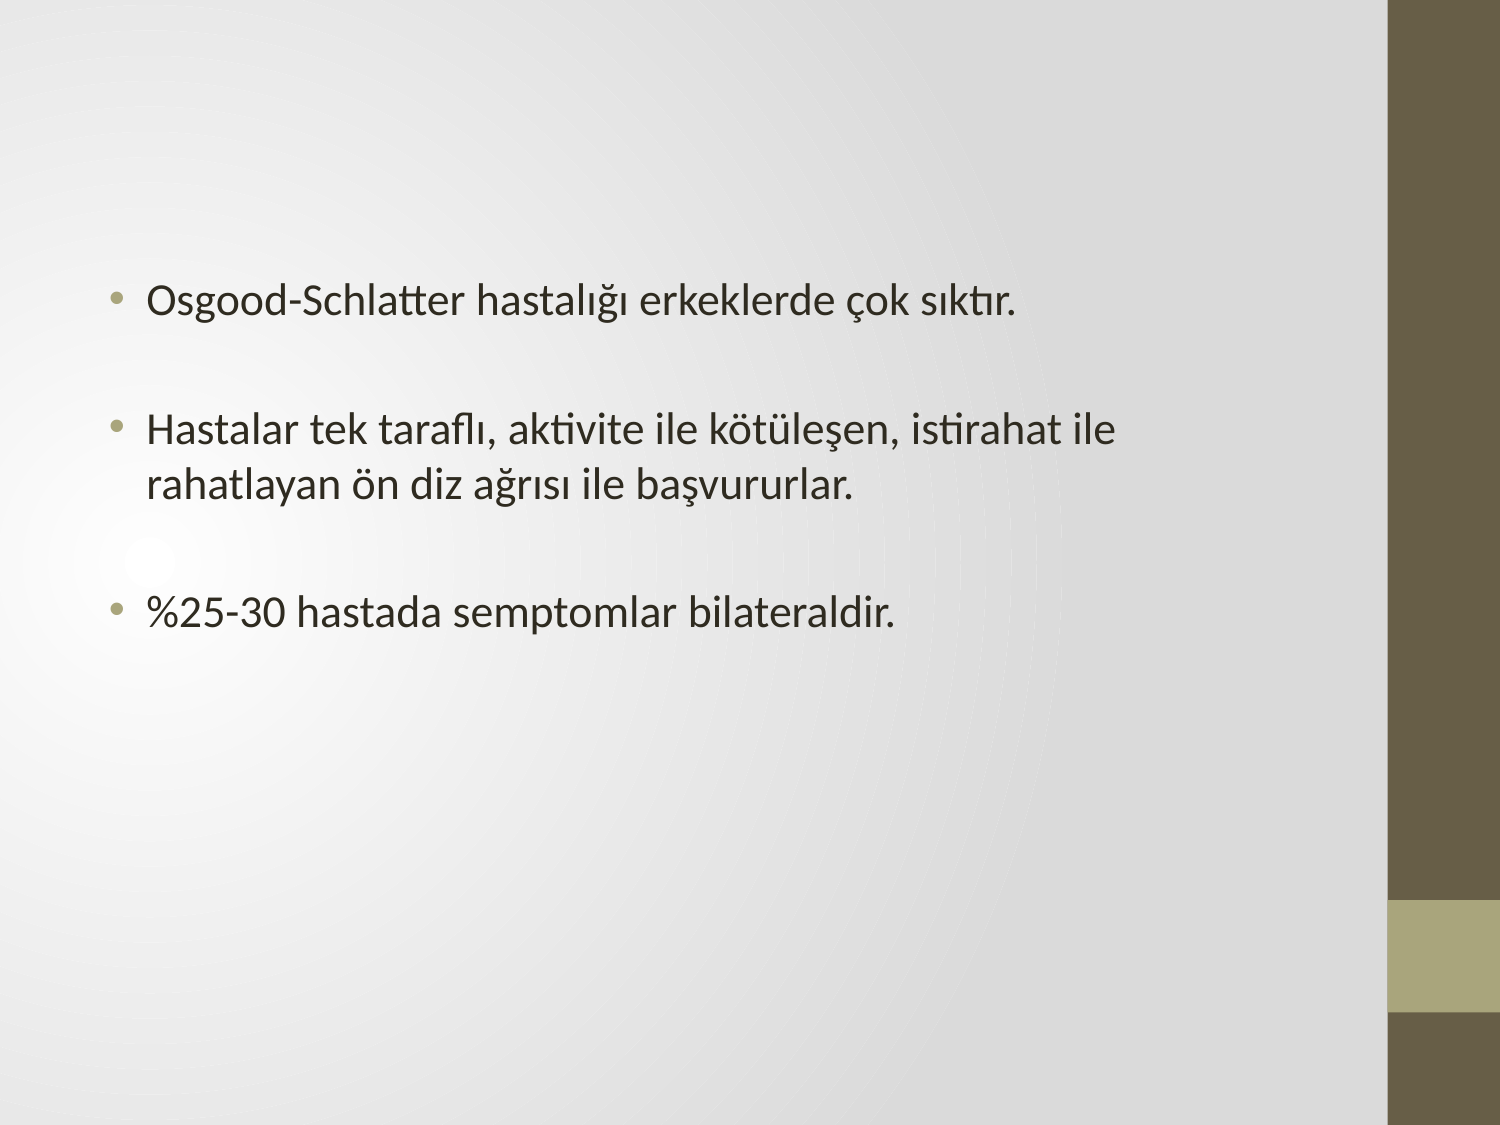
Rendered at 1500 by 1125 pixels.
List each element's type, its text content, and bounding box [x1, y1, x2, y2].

list Osgood-Schlatter hastalığı erkeklerde çok sıktır. Hastalar tek taraflı, aktivite ile kötüleşen, istirahat ile rahatlayan ön diz ağrısı ile başvururlar. %25-30 hastada semptomlar bilateraldir. [75, 262, 1325, 1050]
